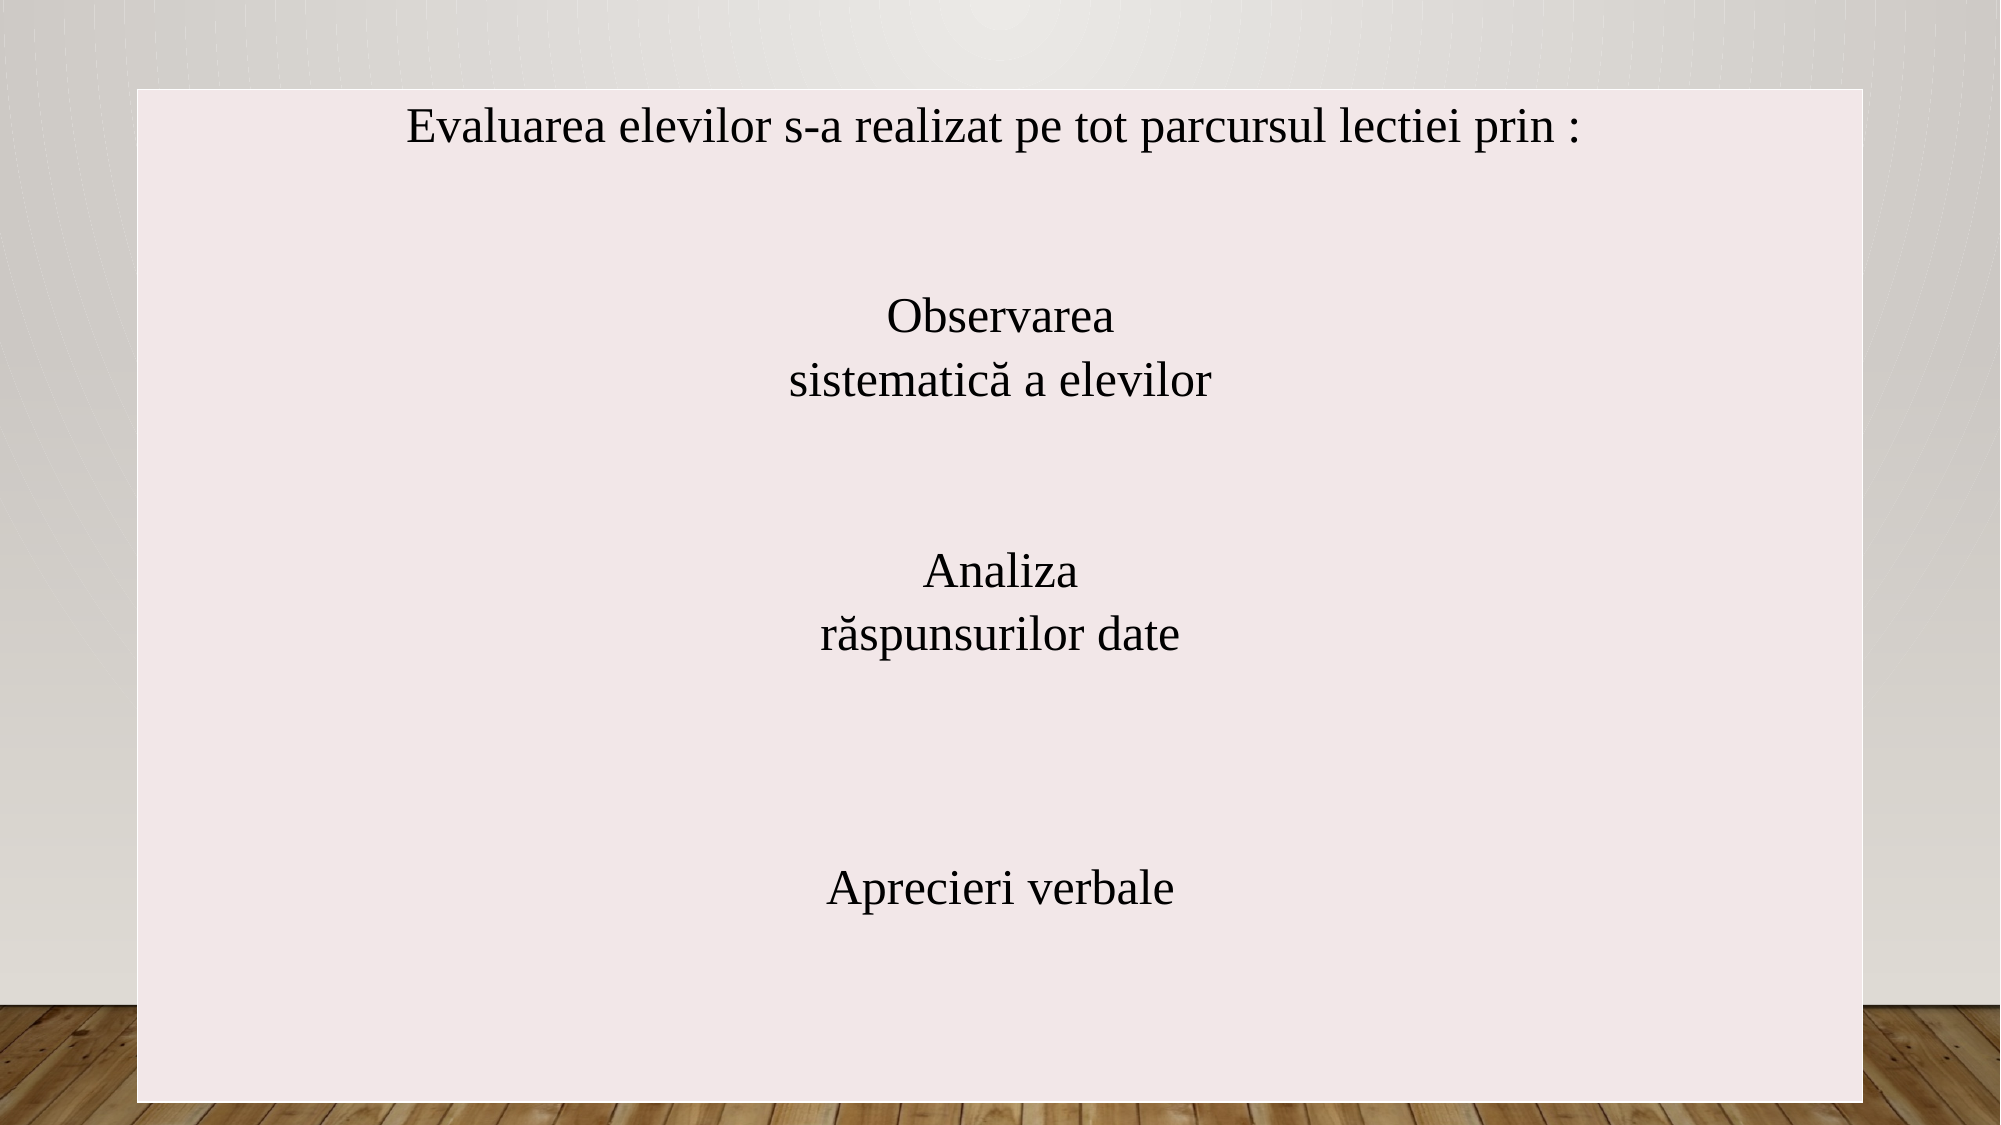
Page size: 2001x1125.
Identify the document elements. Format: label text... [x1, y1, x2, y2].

picture [0, 1005, 2000, 1125]
table_header Evaluarea elevilor s-a realizat pe tot parcursul lectiei prin : Observarea sistematică a elevilor Analiza răspunsurilor date Aprecieri verbale [138, 90, 1862, 1101]
